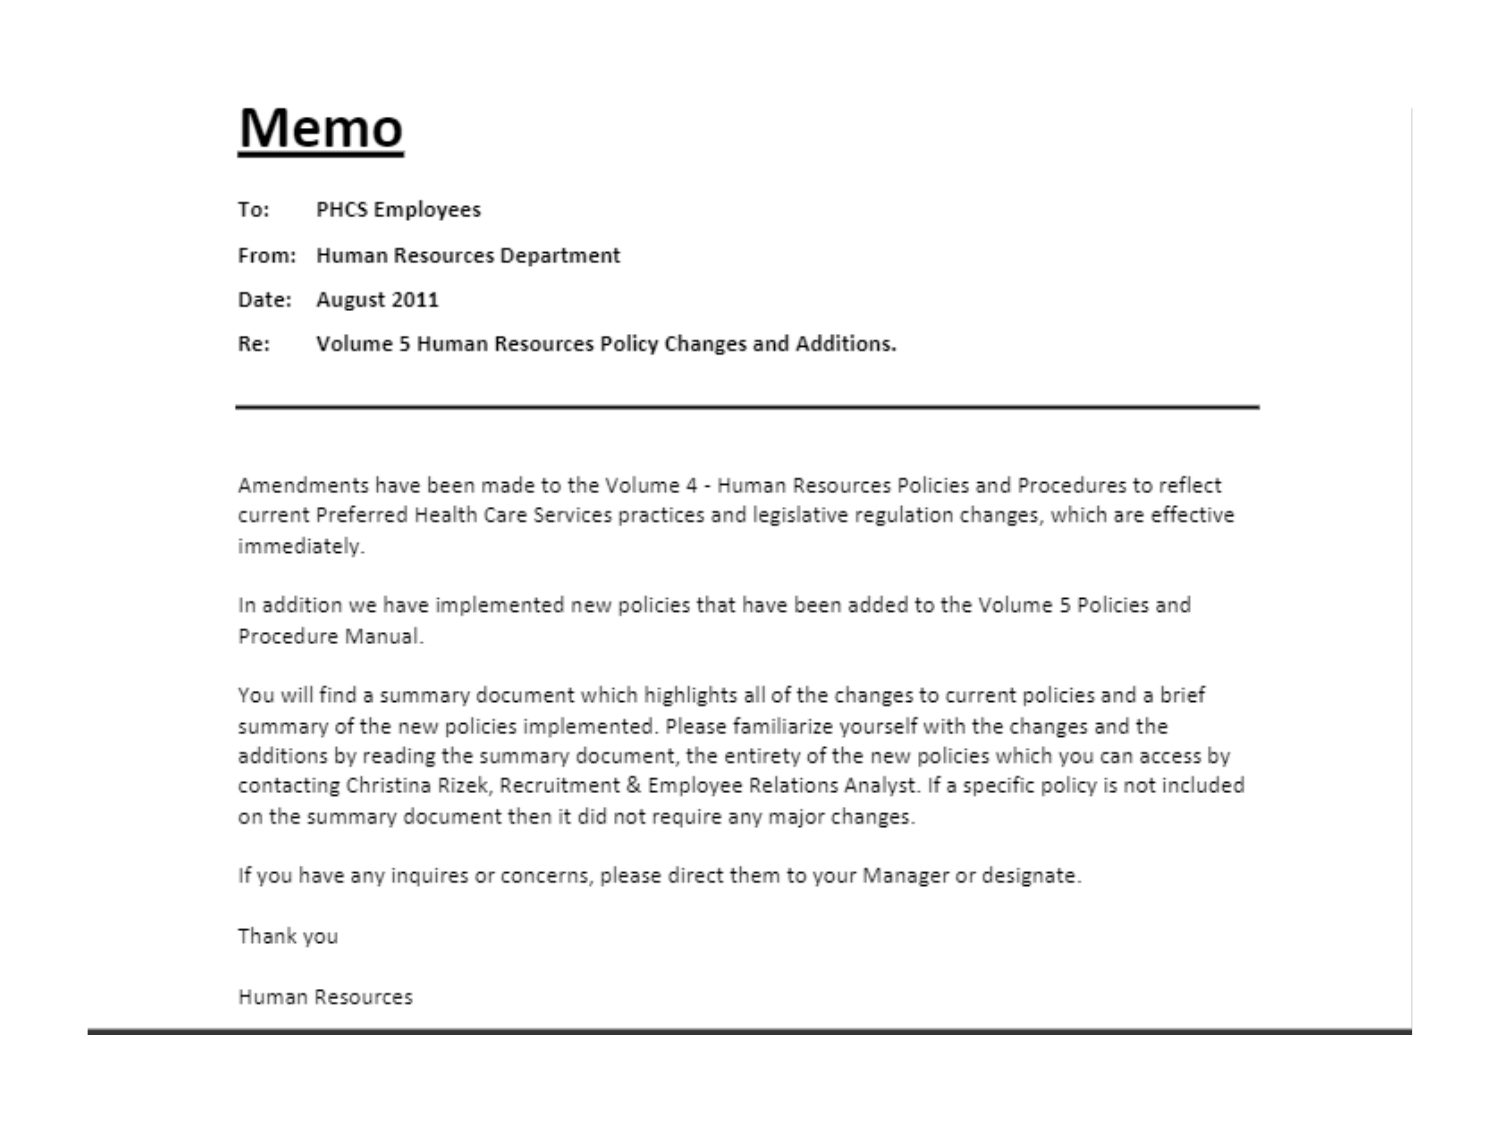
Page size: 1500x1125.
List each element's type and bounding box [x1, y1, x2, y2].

picture [87, 89, 1413, 1036]
